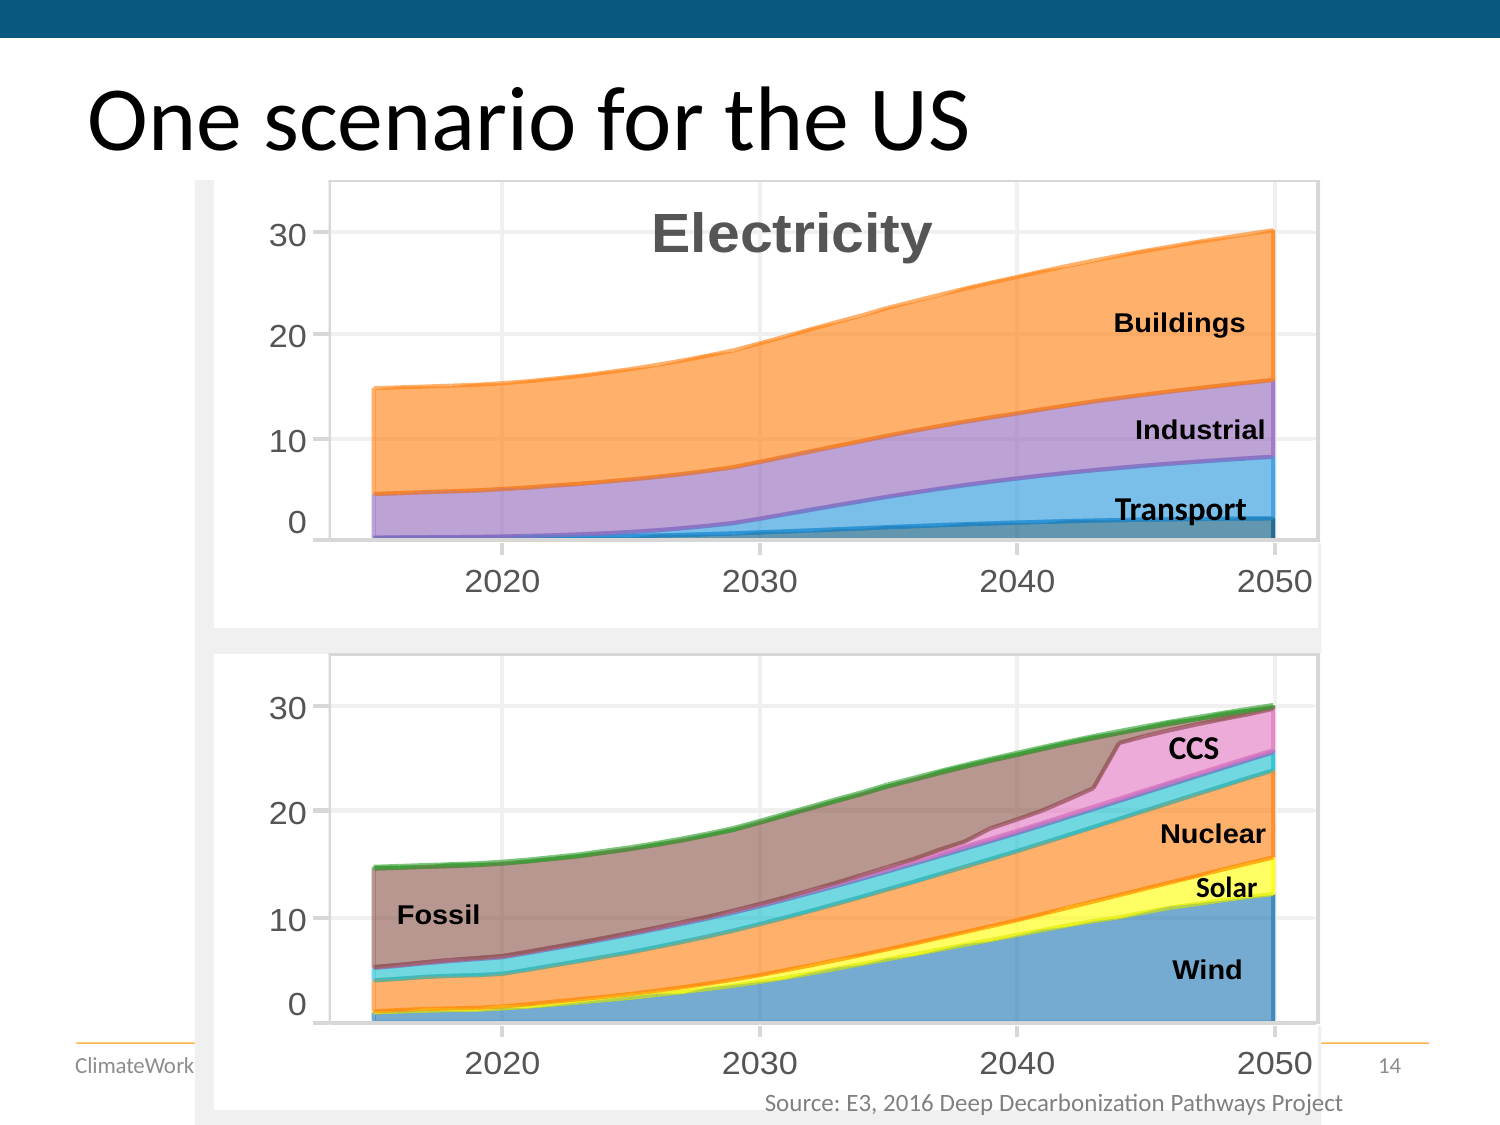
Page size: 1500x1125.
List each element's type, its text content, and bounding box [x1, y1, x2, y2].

title One scenario for the US [87, 71, 1413, 212]
slide_number 14 [1364, 1050, 1430, 1081]
picture [194, 157, 1360, 1125]
